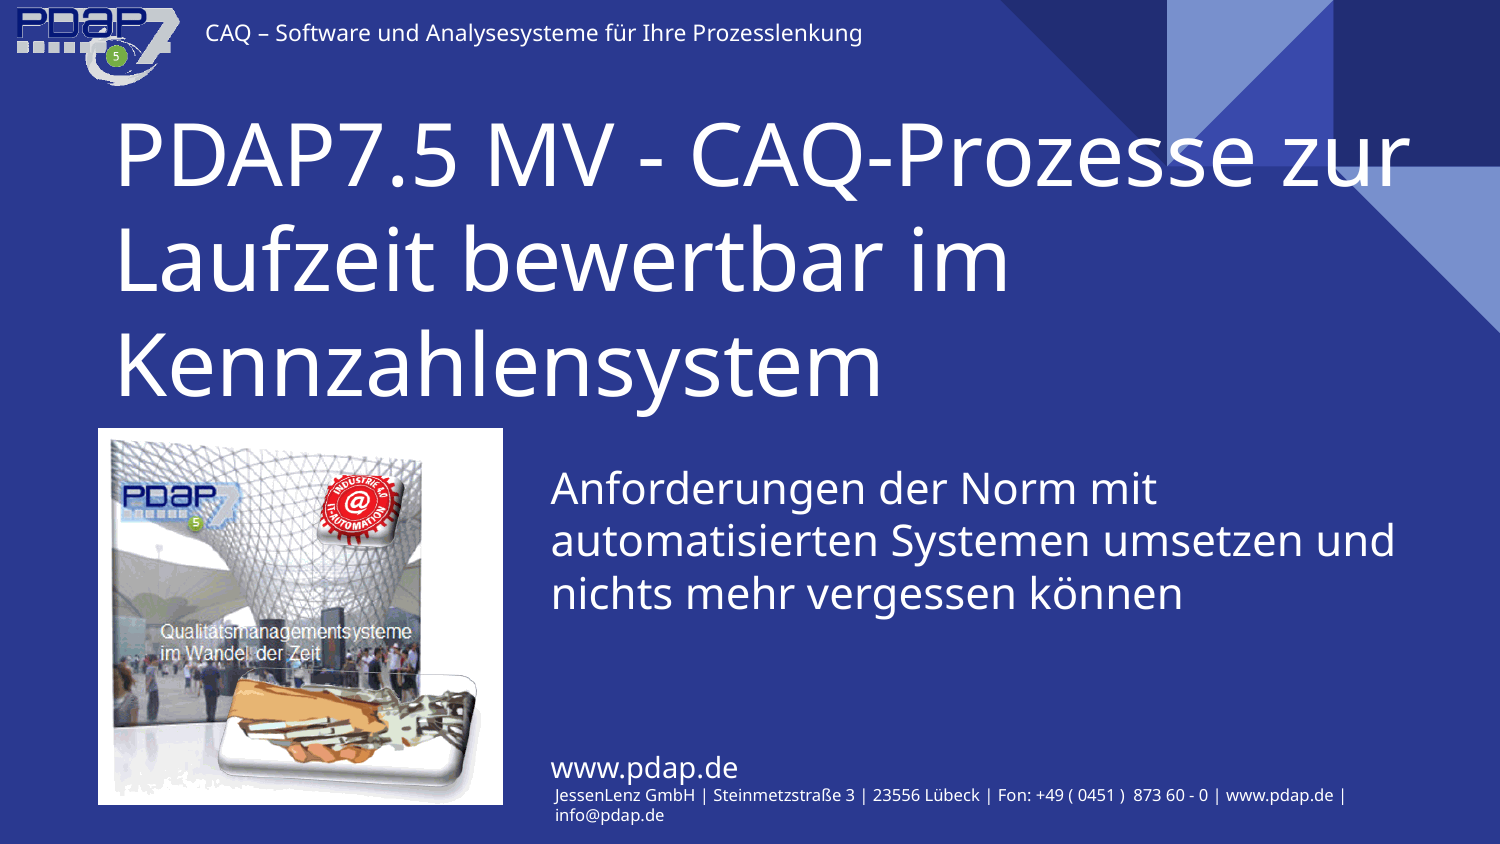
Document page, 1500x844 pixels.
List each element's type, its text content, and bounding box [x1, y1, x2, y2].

picture [97, 428, 504, 806]
text_box www.pdap.de [535, 733, 917, 805]
picture [0, 0, 224, 88]
title PDAP7.5 MV - CAQ-Prozesse zur Laufzeit bewertbar im Kennzahlensystem [98, 291, 1447, 429]
subtitle Anforderungen der Norm mit automatisierten Systemen umsetzen und nichts mehr vergessen können [535, 445, 1447, 517]
